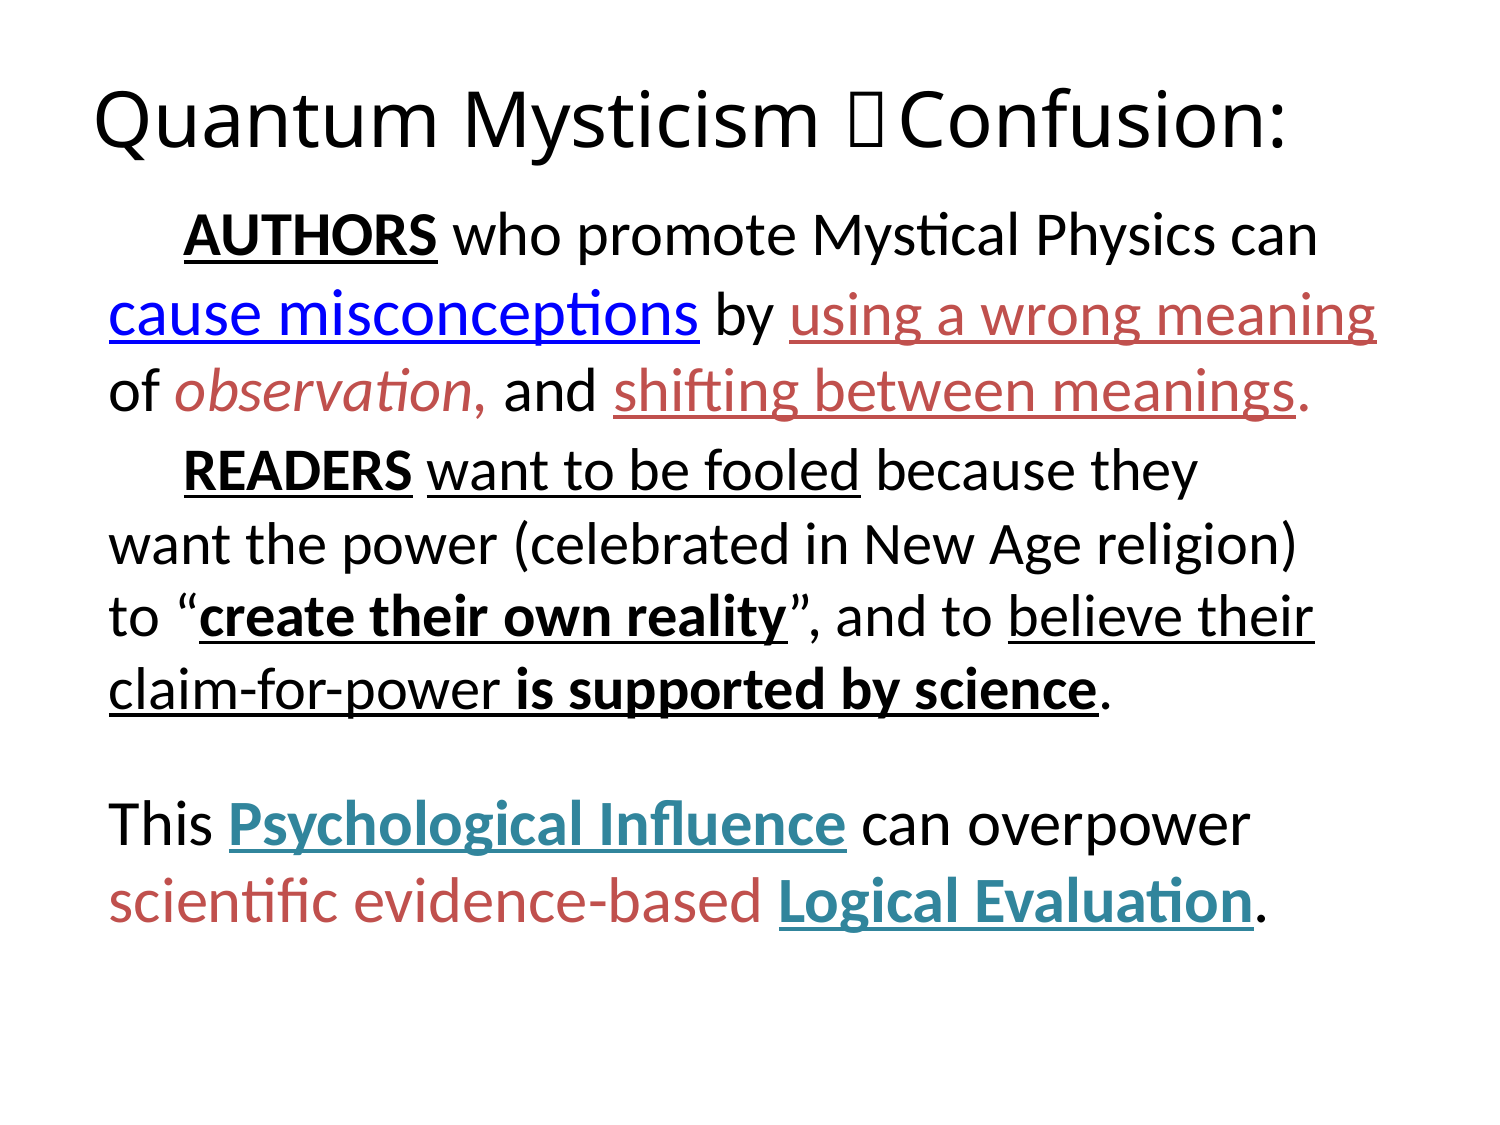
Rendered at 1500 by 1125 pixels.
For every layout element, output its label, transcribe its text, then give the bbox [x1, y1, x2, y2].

title Quantum Mysticism  Confusion: [84, 59, 1377, 175]
list AUTHORS who promote Mystical Physics can cause misconceptions by using a wrong meaning of observation, and shifting between meanings. READERS want to be fooled because they want the power (celebrated in New Age religion) to “create their own reality”, and to believe their claim-for-power is supported by science. This Psychological Influence can overpower scientific evidence-based Logical Evaluation. [100, 181, 1468, 1027]
